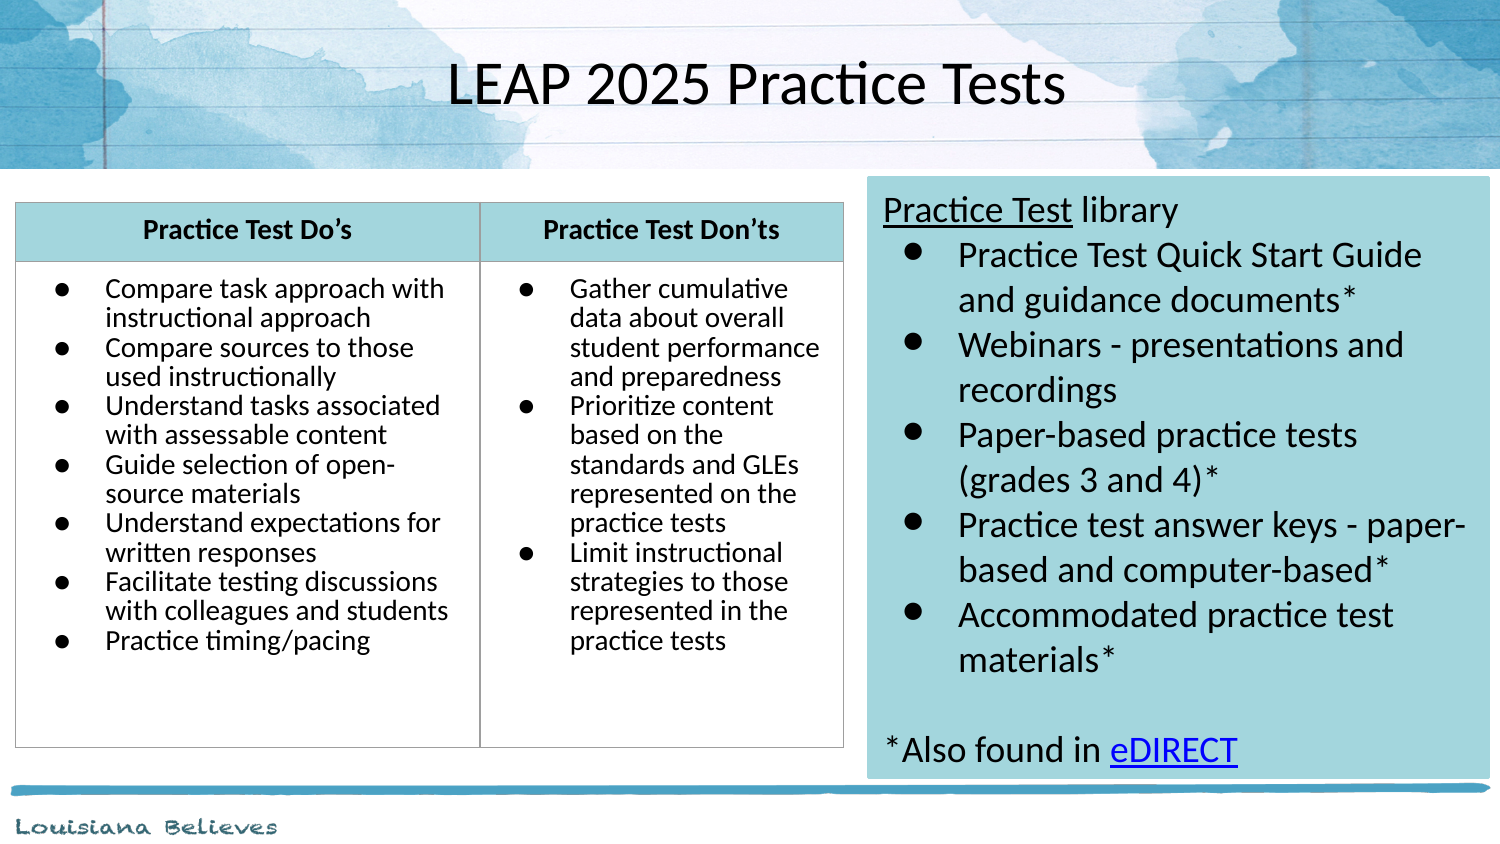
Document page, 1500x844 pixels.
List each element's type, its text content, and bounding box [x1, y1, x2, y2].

picture [0, 0, 1500, 169]
text_box LEAP 2025 Practice Tests [15, 7, 1500, 152]
table_cell Compare task approach with instructional approach Compare sources to those used instructionally Understand tasks associated with assessable content Guide selection of open-source materials Understand expectations for written responses Facilitate testing discussions with colleagues and students Practice timing/pacing [16, 262, 479, 747]
table_cell Gather cumulative data about overall student performance and preparedness Prioritize content based on the standards and GLEs represented on the practice tests Limit instructional strategies to those represented in the practice tests [481, 262, 843, 747]
picture [0, 777, 1500, 844]
table_header Practice Test Do’s [16, 203, 479, 261]
table_header Practice Test Don’ts [481, 203, 843, 261]
text_box Practice Test library Practice Test Quick Start Guide and guidance documents* Webinars - presentations and recordings Paper-based practice tests (grades 3 and 4)* Practice test answer keys - paper-based and computer-based* Accommodated practice test materials* *Also found in eDIRECT [868, 177, 1489, 778]
